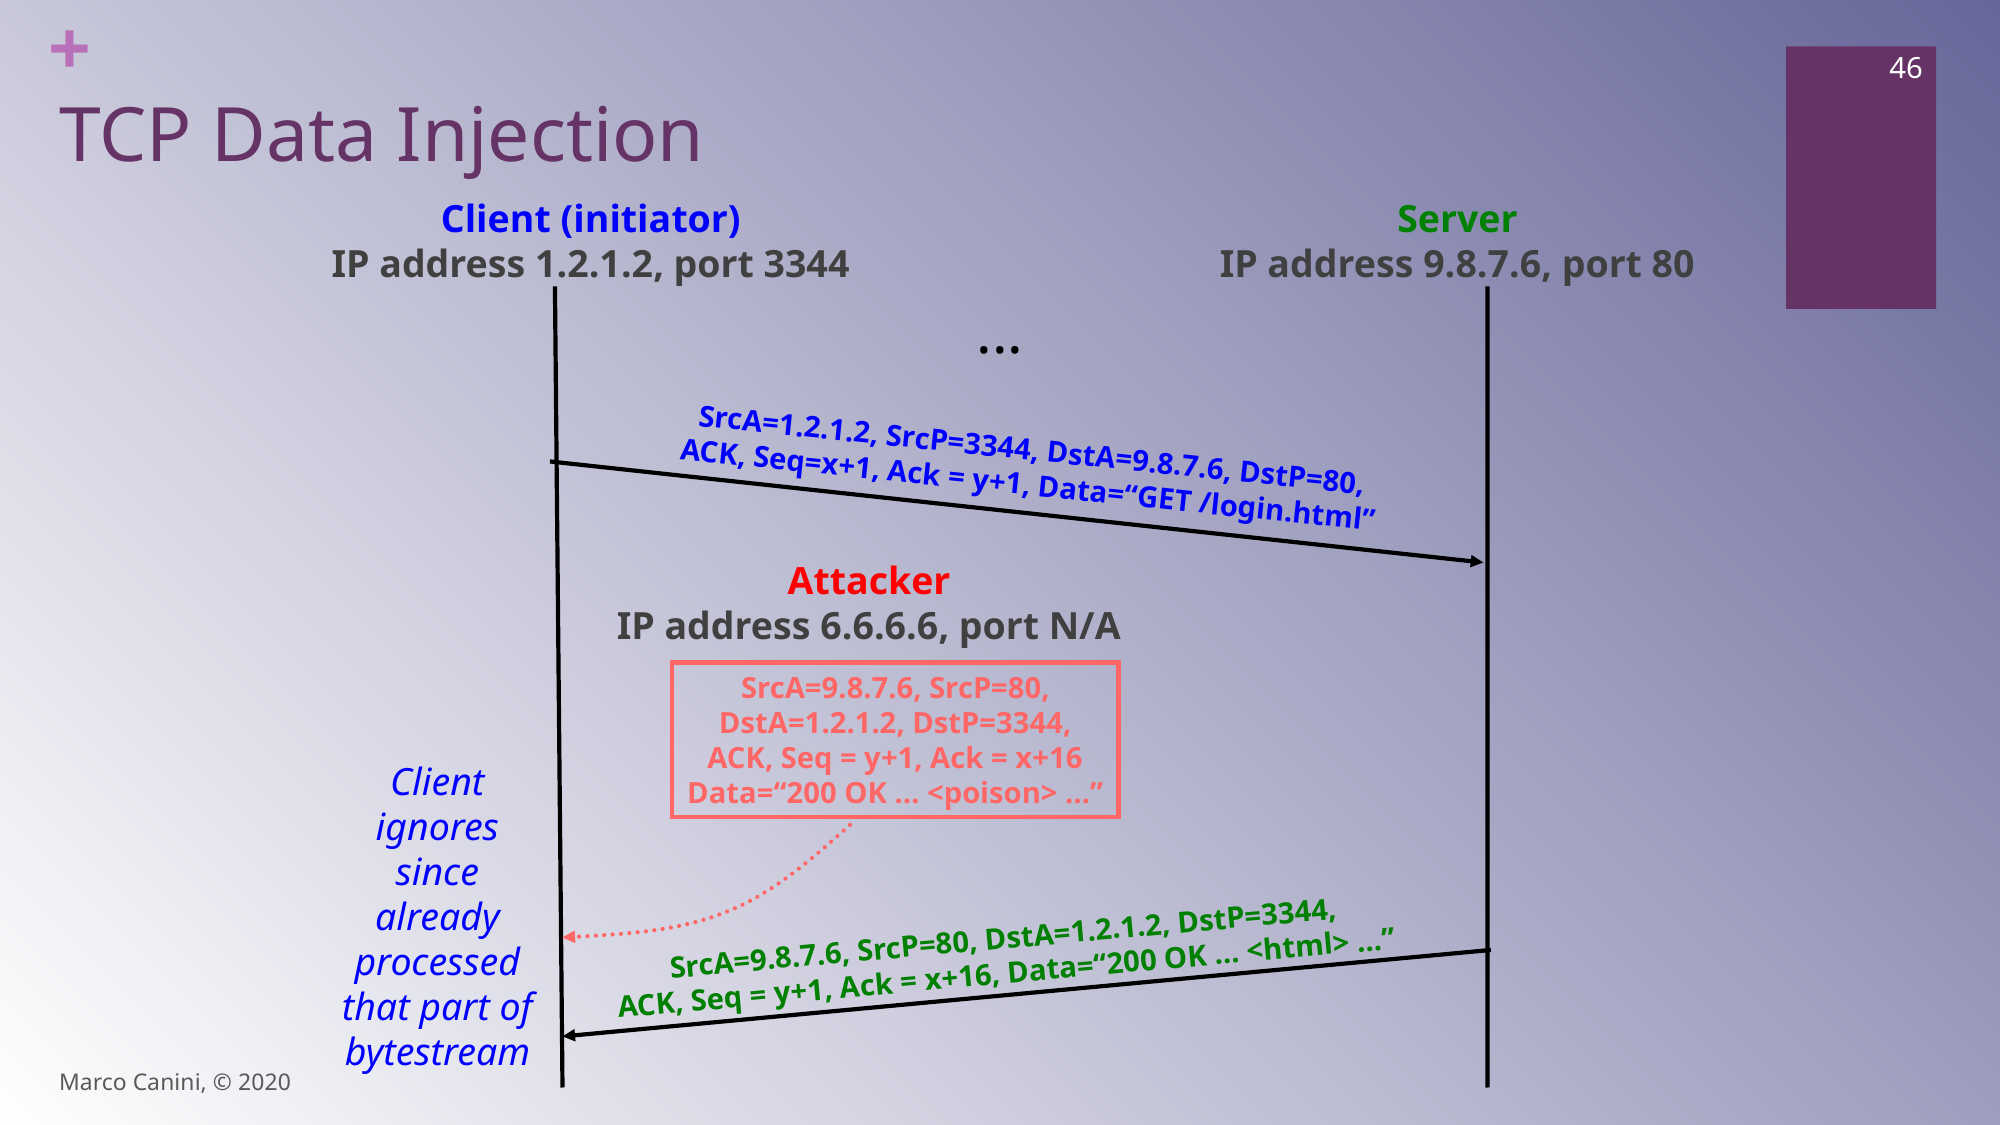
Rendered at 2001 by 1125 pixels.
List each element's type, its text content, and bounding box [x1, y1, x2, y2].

slide_number 46 [1816, 39, 1938, 100]
text_box Client (initiator) IP address 1.2.1.2, port 3344 [316, 187, 866, 292]
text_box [561, 661, 1149, 908]
text_box ... [961, 287, 1038, 373]
text_box Attacker IP address 6.6.6.6, port N/A [601, 574, 1137, 655]
text_box Server IP address 9.8.7.6, port 80 [1204, 187, 1711, 292]
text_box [549, 423, 1484, 563]
title TCP Data Injection [44, 79, 1762, 263]
text_box Client ignores since already processed that part of bytestream [324, 750, 550, 1053]
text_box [541, 911, 1492, 1037]
footer Marco Canini, © 2020 [44, 1053, 1384, 1114]
